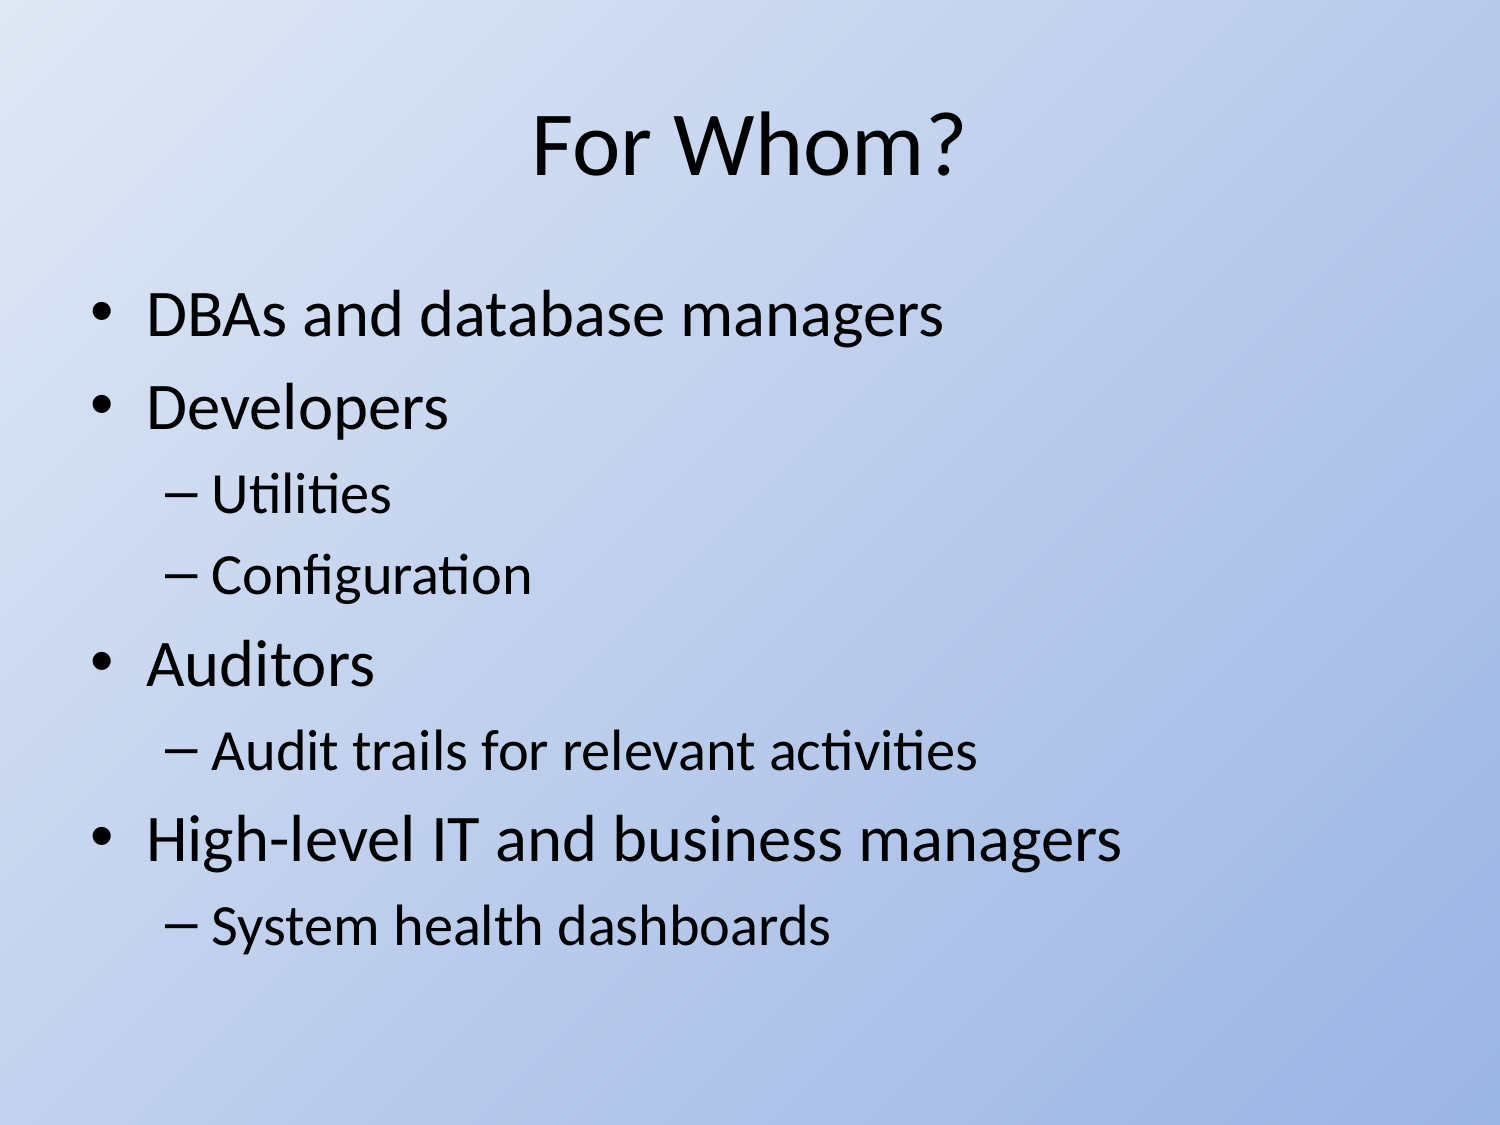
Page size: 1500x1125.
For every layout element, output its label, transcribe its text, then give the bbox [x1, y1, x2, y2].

title For Whom? [75, 45, 1425, 233]
list DBAs and database managers Developers Utilities Configuration Auditors Audit trails for relevant activities High-level IT and business managers System health dashboards [75, 262, 1425, 1005]
